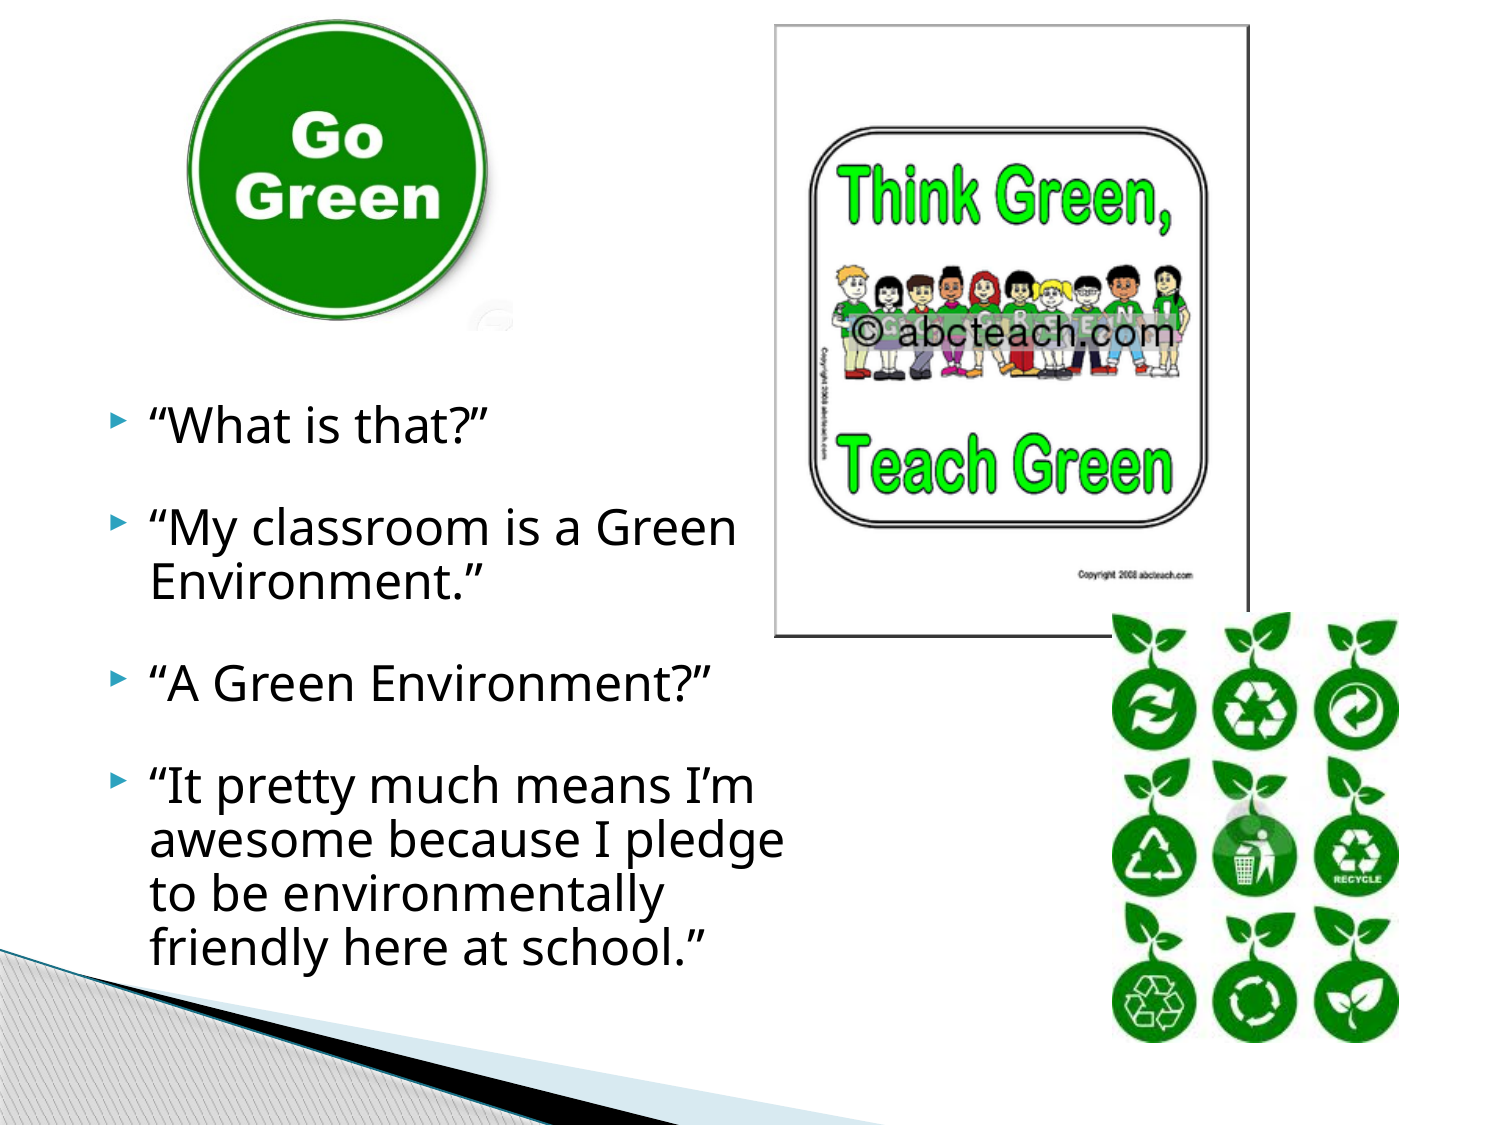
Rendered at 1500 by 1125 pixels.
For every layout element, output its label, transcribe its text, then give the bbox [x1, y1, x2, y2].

list “What is that?” “My classroom is a Green Environment.” “A Green Environment?” “It pretty much means I’m awesome because I pledge to be environmentally friendly here at school.” [75, 262, 838, 1005]
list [174, 0, 513, 331]
picture [774, 24, 1399, 1043]
text_box [533, 420, 967, 705]
